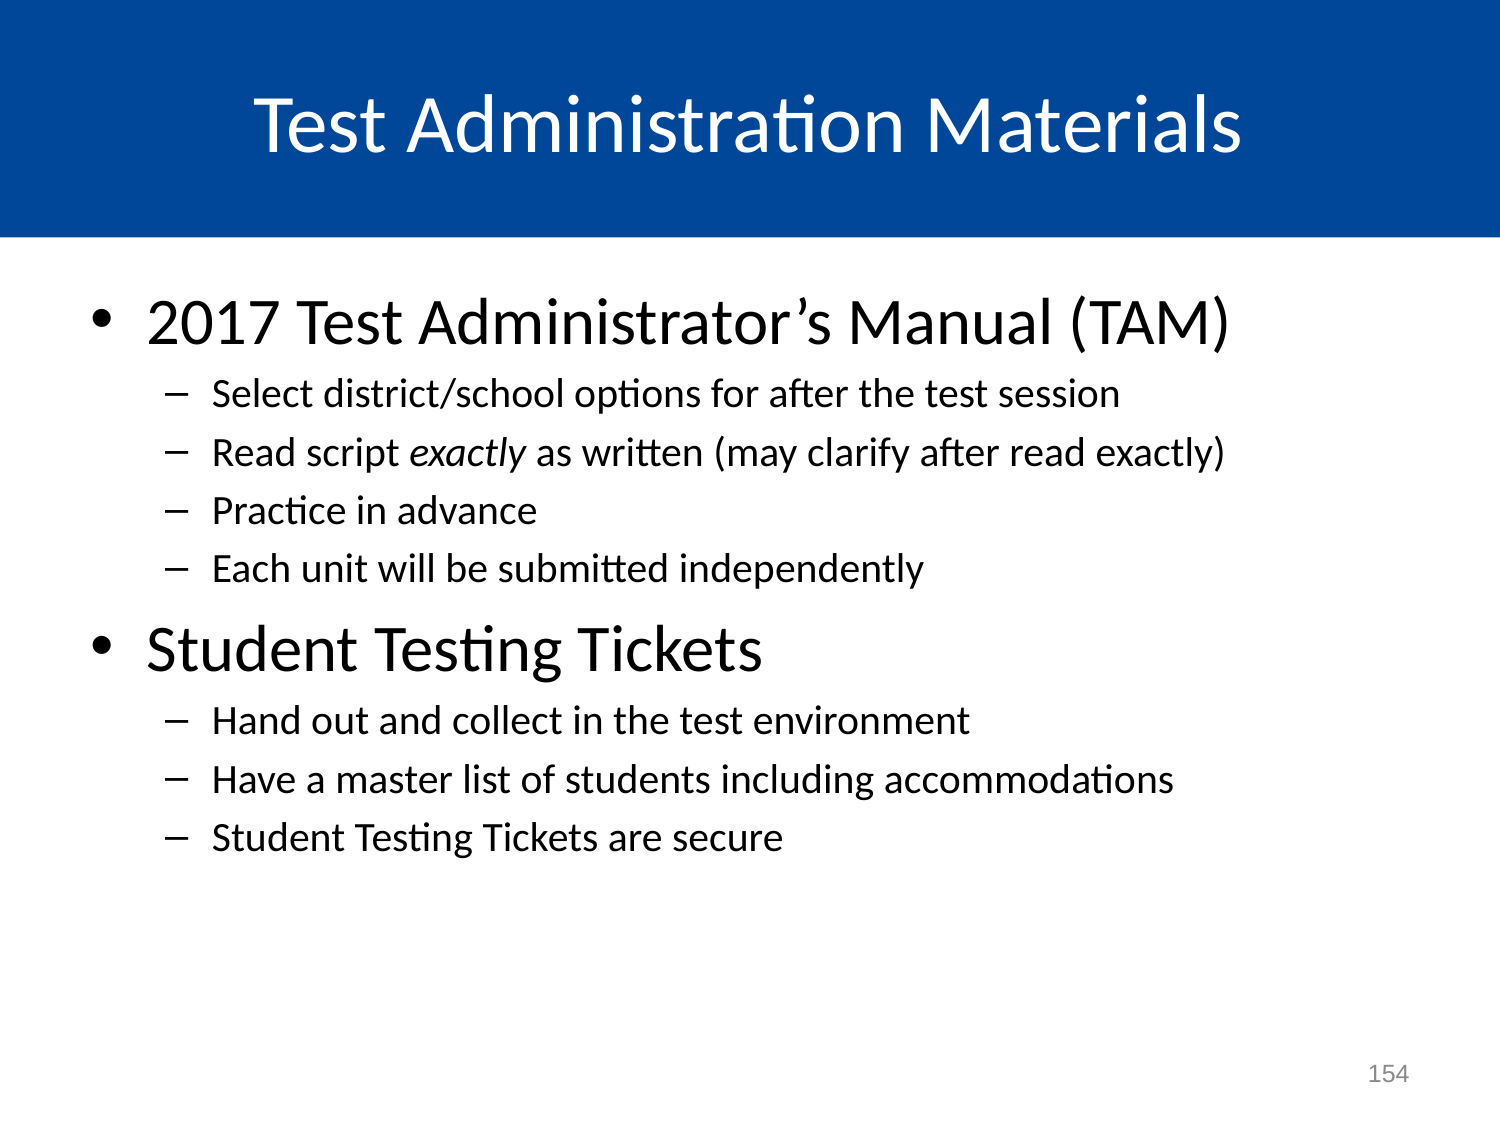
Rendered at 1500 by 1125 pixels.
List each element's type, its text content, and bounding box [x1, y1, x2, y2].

list 2017 Test Administrator’s Manual (TAM) Select district/school options for after the test session Read script exactly as written (may clarify after read exactly) Practice in advance Each unit will be submitted independently Student Testing Tickets Hand out and collect in the test environment Have a master list of students including accommodations Student Testing Tickets are secure [75, 270, 1425, 1083]
slide_number 154 [1074, 1042, 1425, 1103]
text_box [0, 0, 1499, 227]
title Test Administration Materials [0, 24, 1497, 213]
